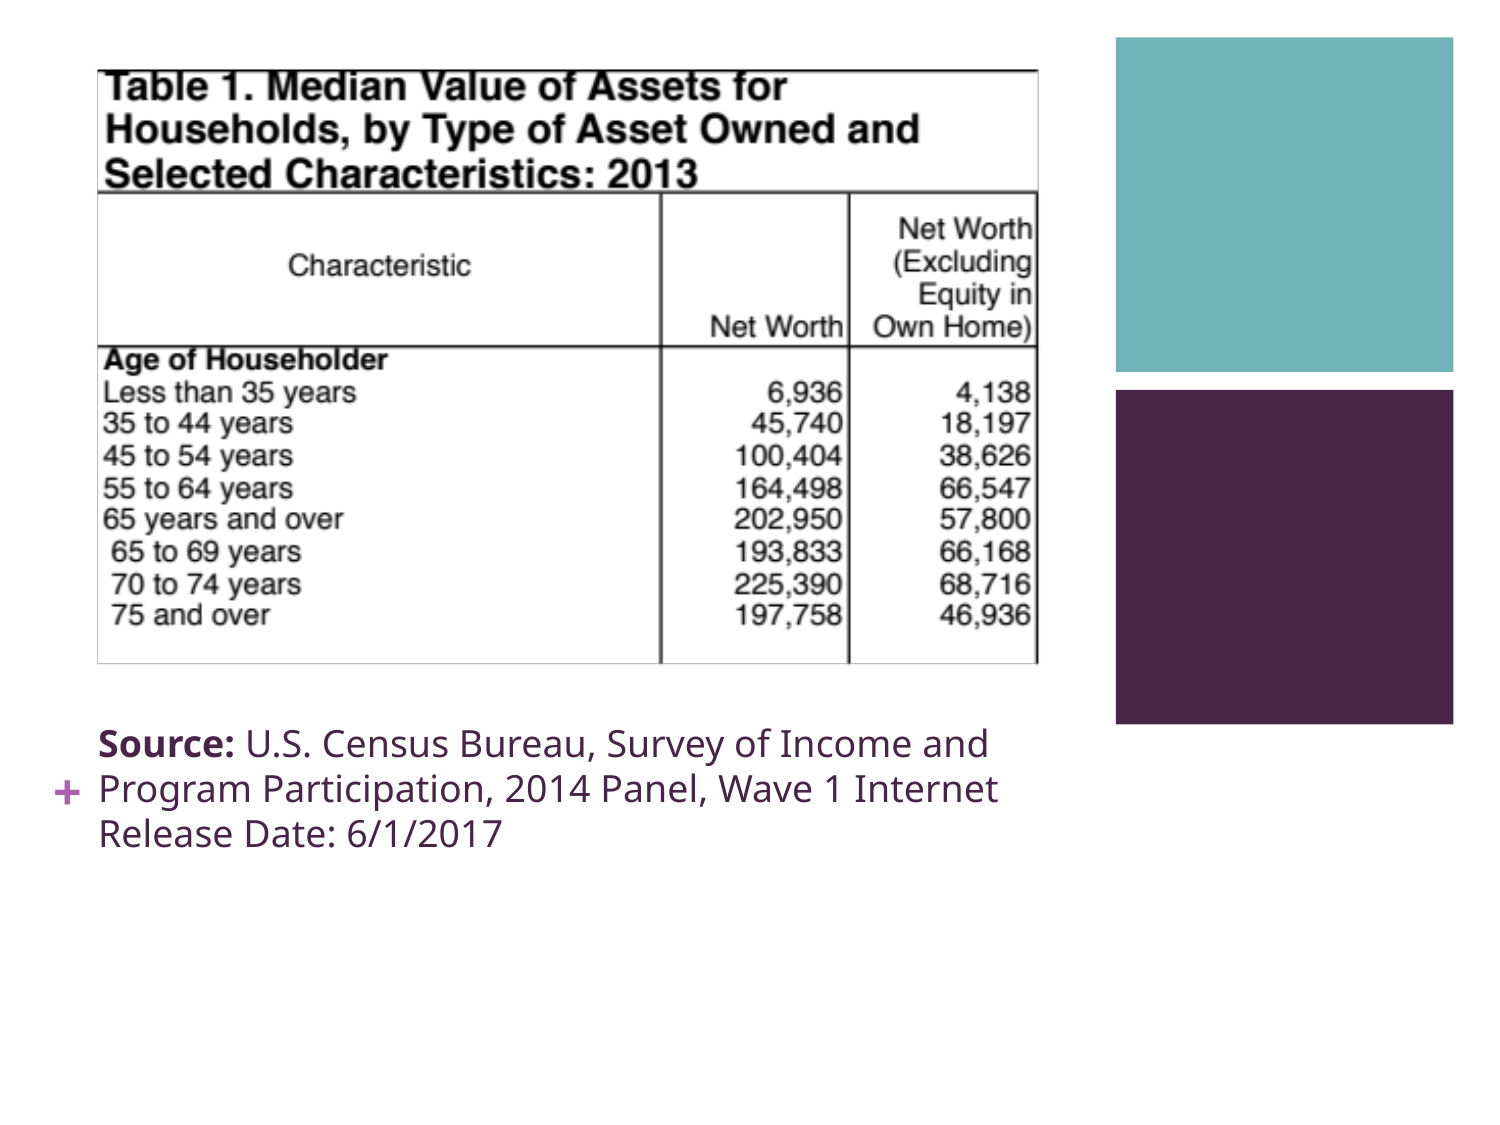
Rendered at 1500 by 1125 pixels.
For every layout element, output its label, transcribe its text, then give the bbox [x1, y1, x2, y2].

title Source: U.S. Census Bureau, Survey of Income and Program Participation, 2014 Panel, Wave 1 Internet Release Date: 6/1/2017 [83, 771, 1099, 863]
picture [45, 36, 1132, 761]
